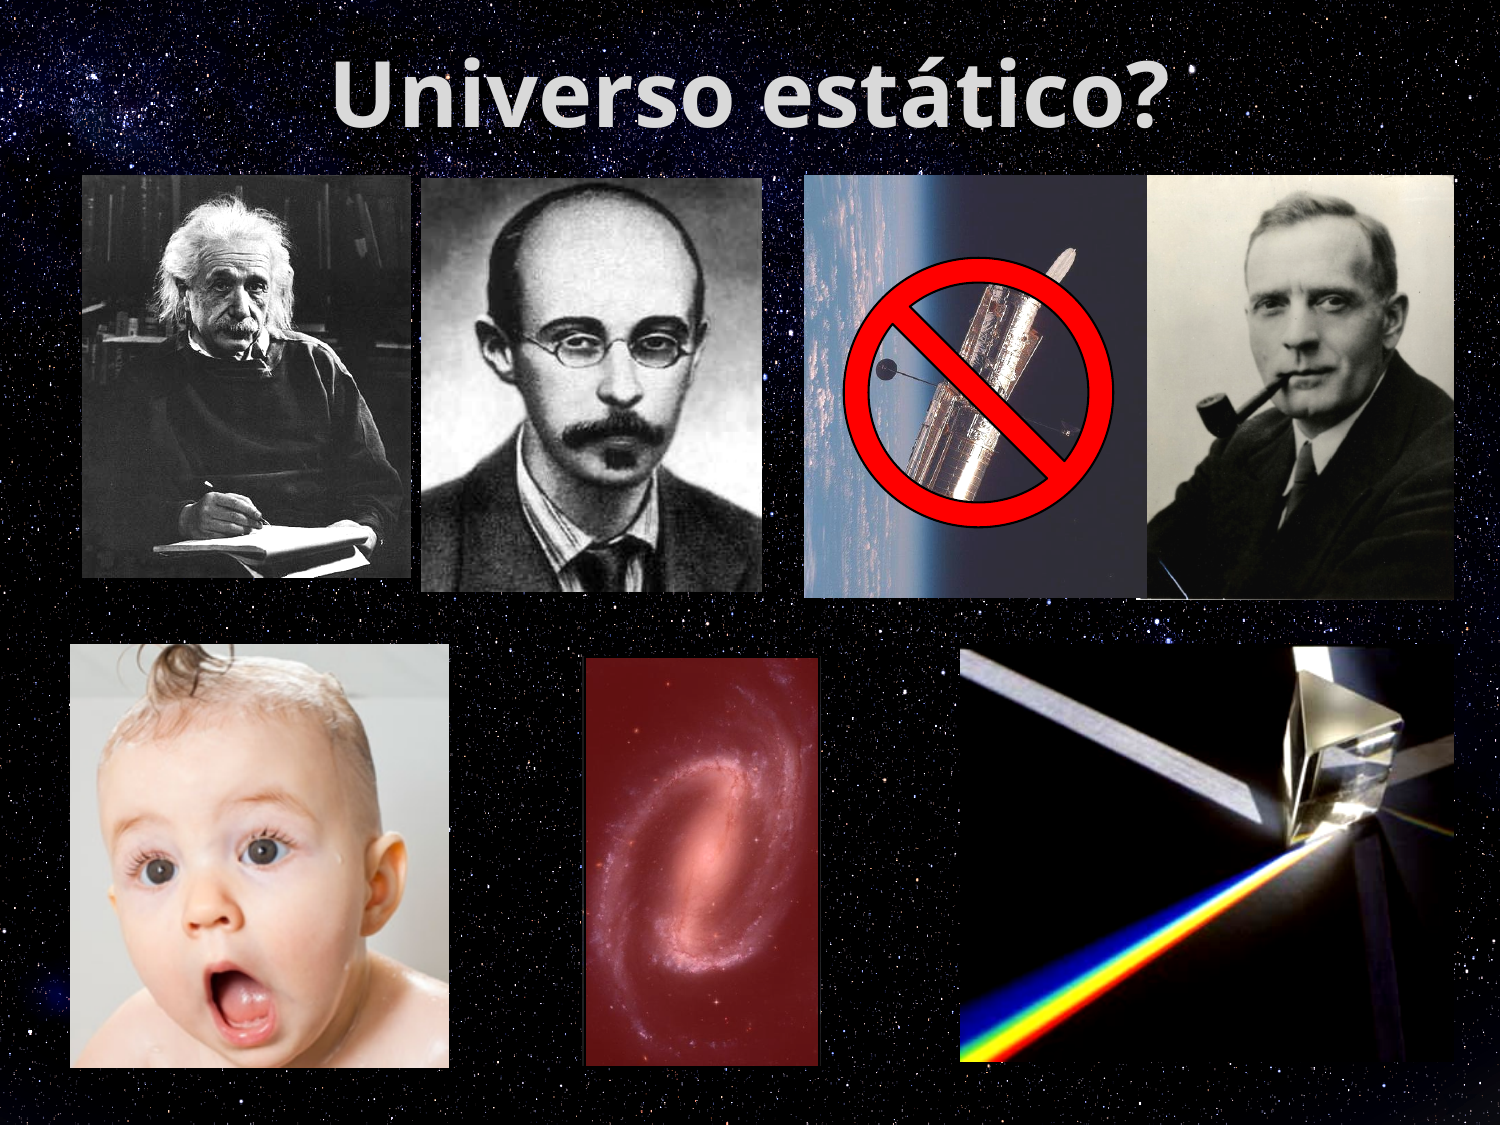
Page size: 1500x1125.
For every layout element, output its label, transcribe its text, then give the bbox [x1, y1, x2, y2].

picture [0, 0, 1500, 1125]
title Universo estático? [112, 0, 1388, 185]
